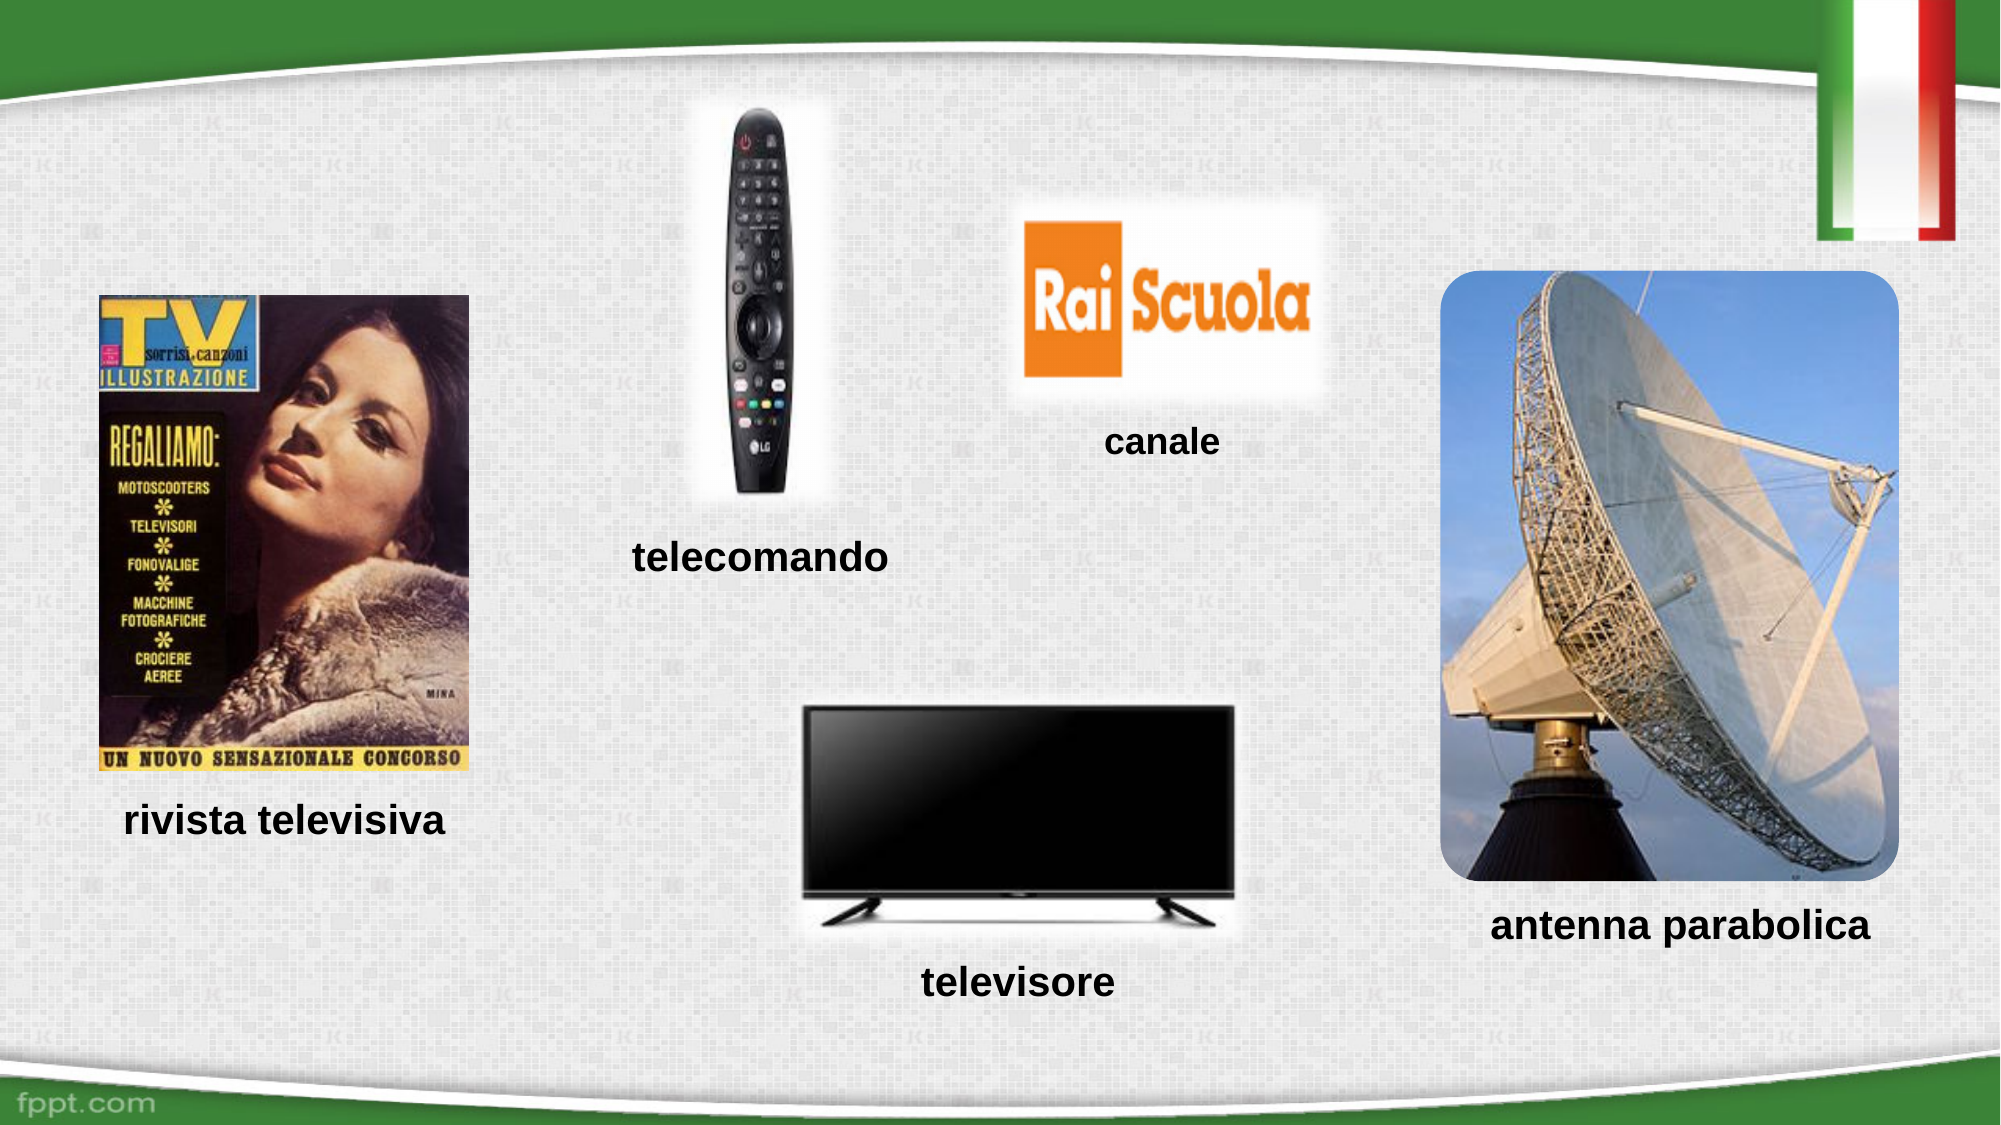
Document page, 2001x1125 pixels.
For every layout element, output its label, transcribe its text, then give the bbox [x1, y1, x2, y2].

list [99, 295, 469, 771]
picture [0, 0, 2001, 1125]
text_box antenna parabolica [1462, 891, 1899, 956]
text_box televisore [750, 946, 1287, 1012]
text_box telecomando [544, 522, 977, 587]
text_box canale [986, 409, 1350, 470]
text_box rivista televisiva [108, 785, 512, 851]
